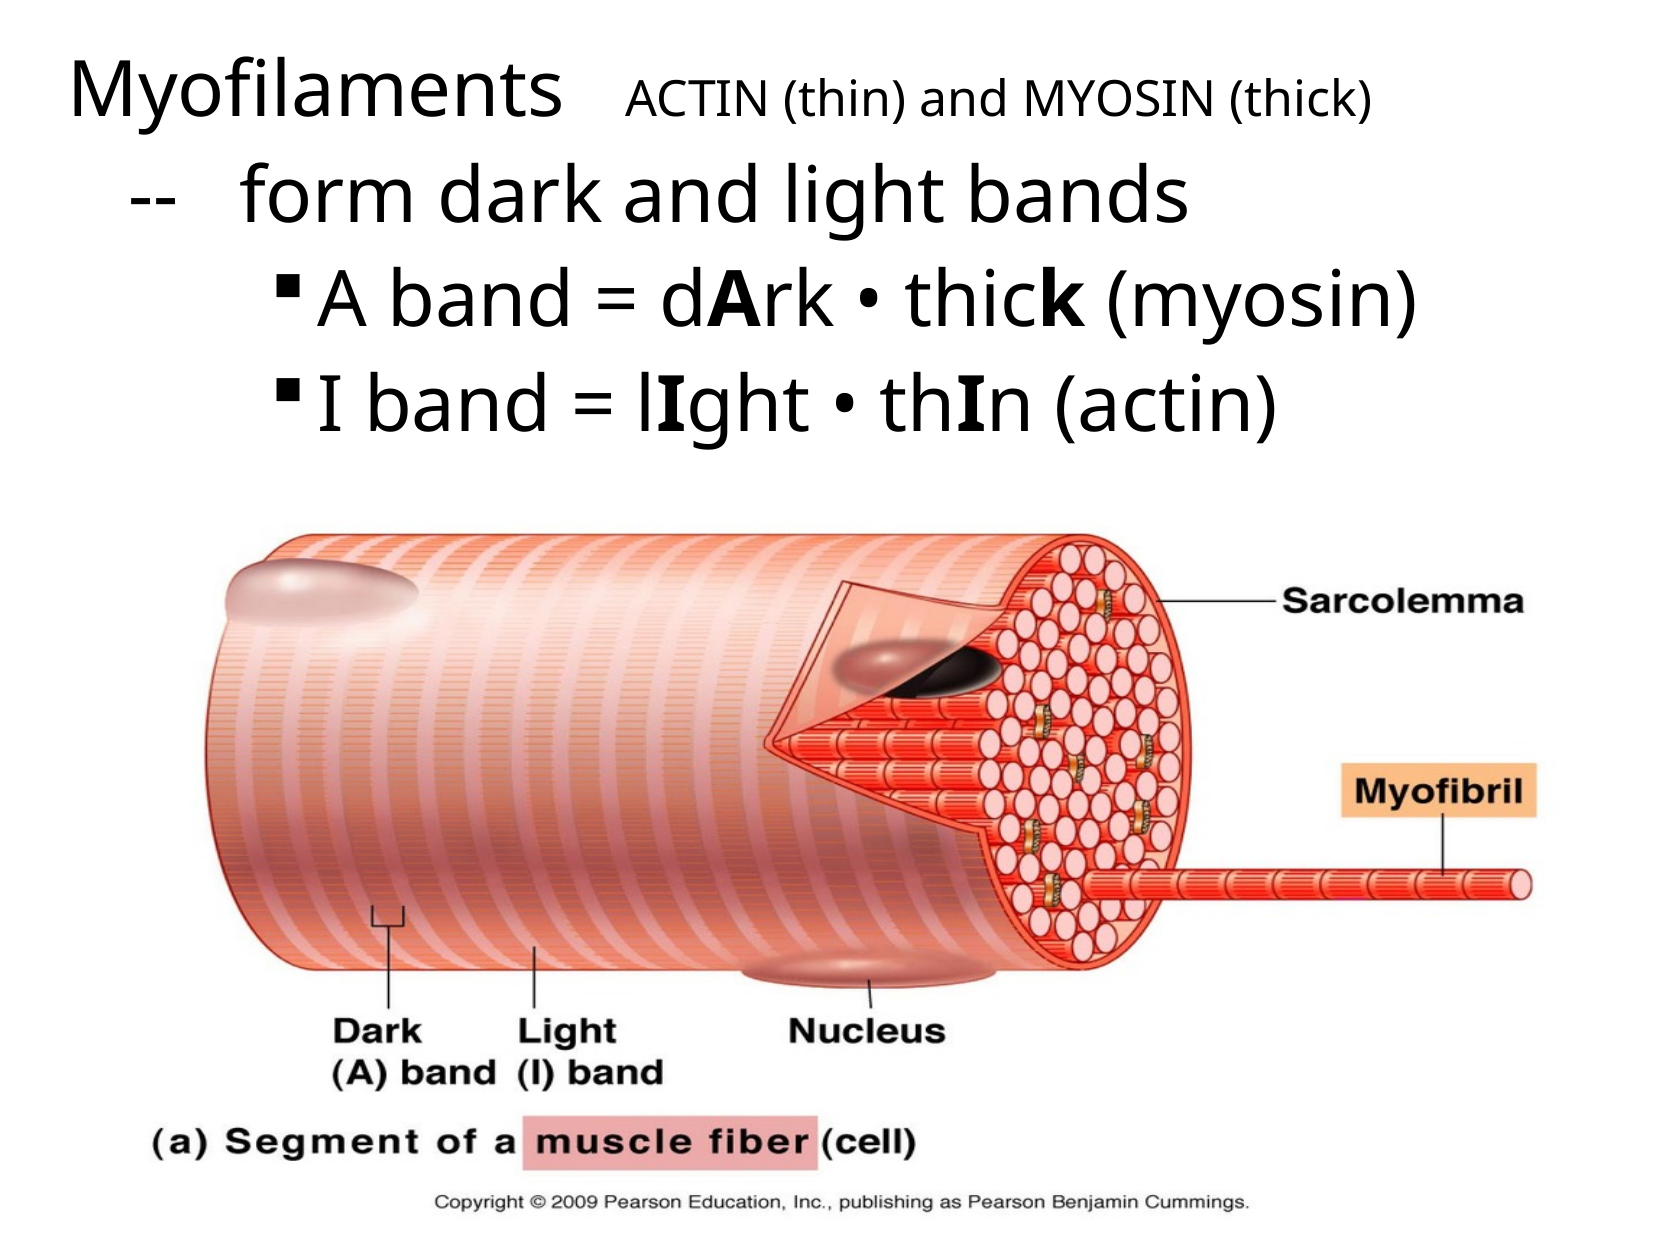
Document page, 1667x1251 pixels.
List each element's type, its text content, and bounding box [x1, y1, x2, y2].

picture [121, 507, 1569, 1233]
text_box Myofilaments ACTIN (thin) and MYOSIN (thick) -- form dark and light bands A band = dArk • thick (myosin) I band = lIght • thIn (actin) [61, 32, 1606, 494]
